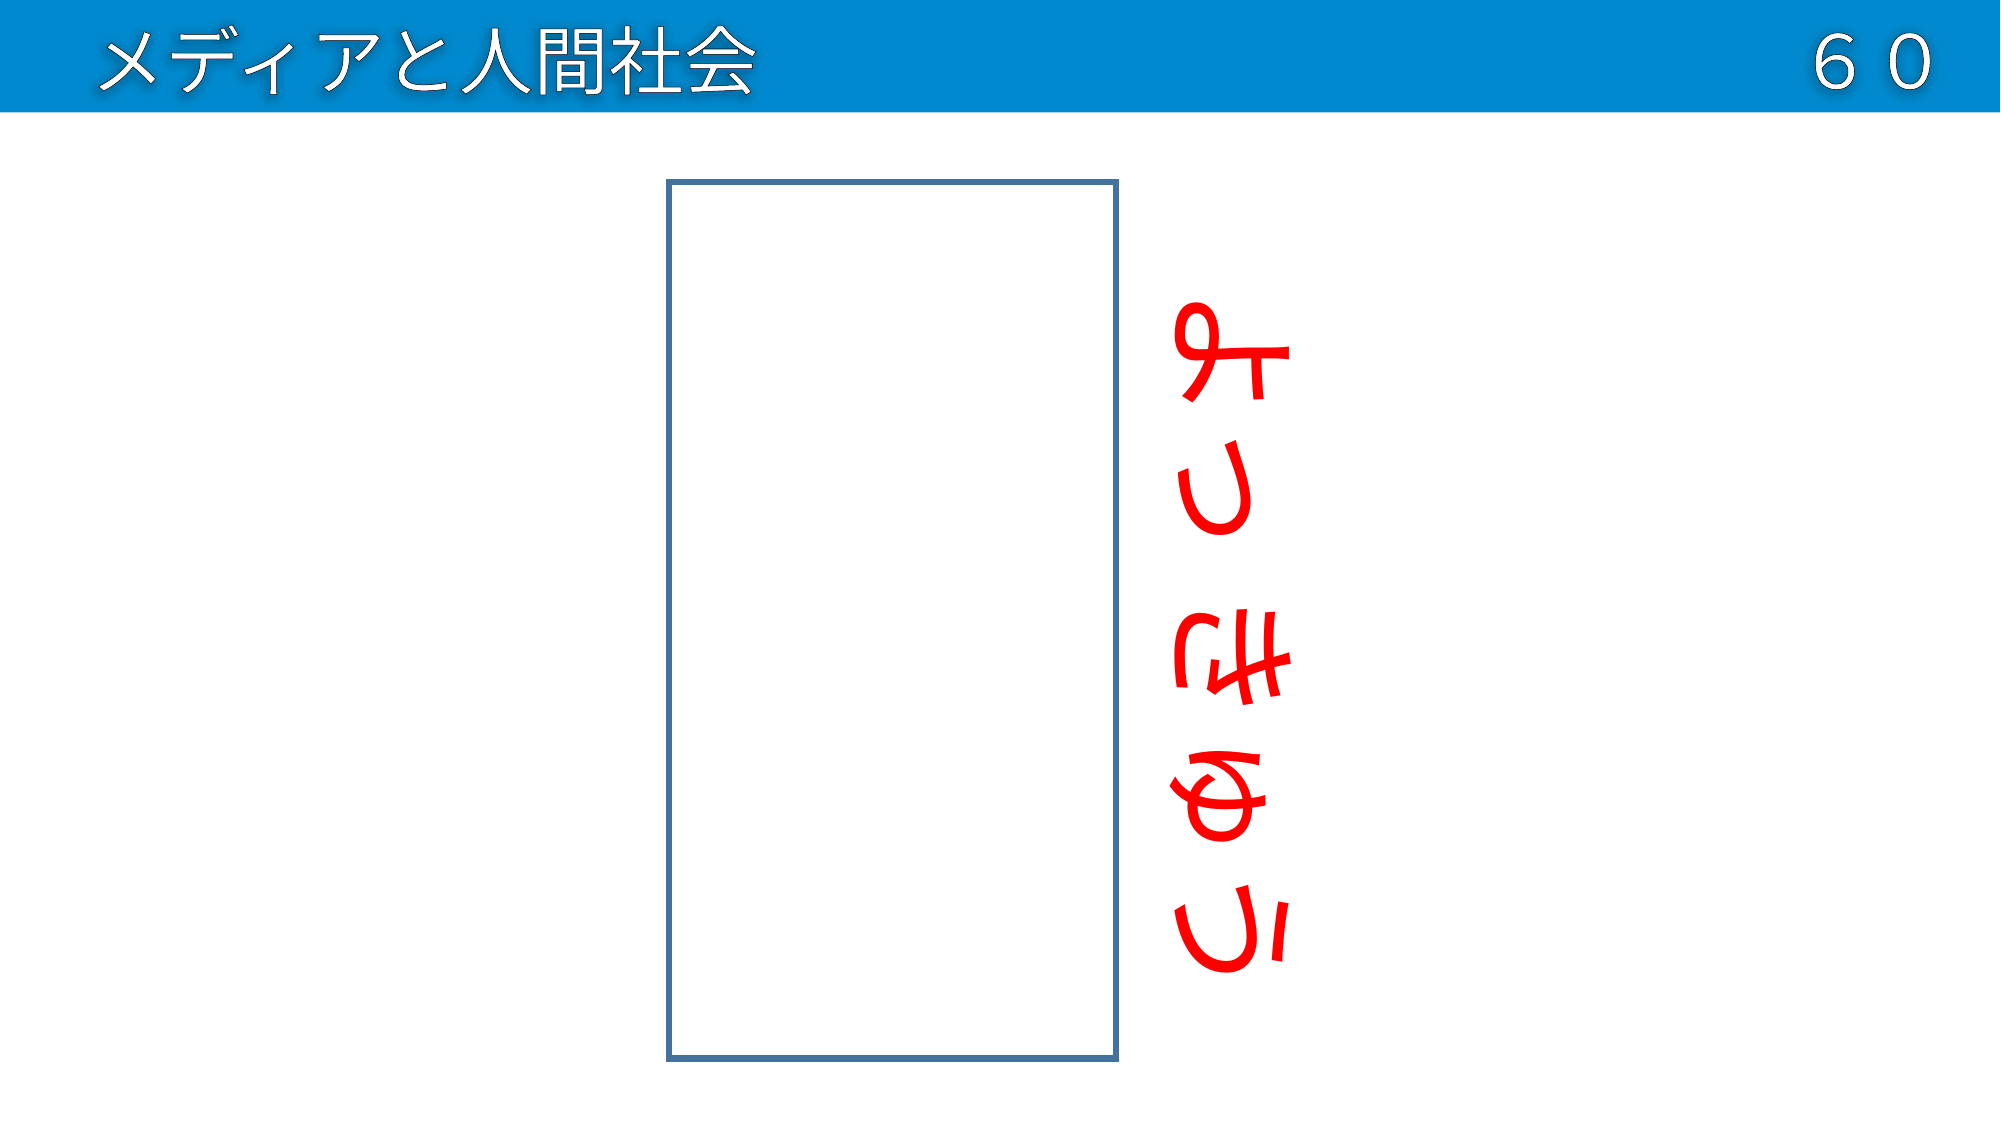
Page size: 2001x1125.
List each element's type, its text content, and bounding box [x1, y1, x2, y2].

text_box ６０ [1782, 6, 1963, 112]
text_box [0, 0, 2000, 113]
text_box よっ きゅう [1129, 270, 1327, 1050]
text_box [668, 181, 1117, 1060]
text_box 欲求 [616, 195, 1152, 1125]
text_box メディアと人間社会 [75, 6, 1225, 112]
